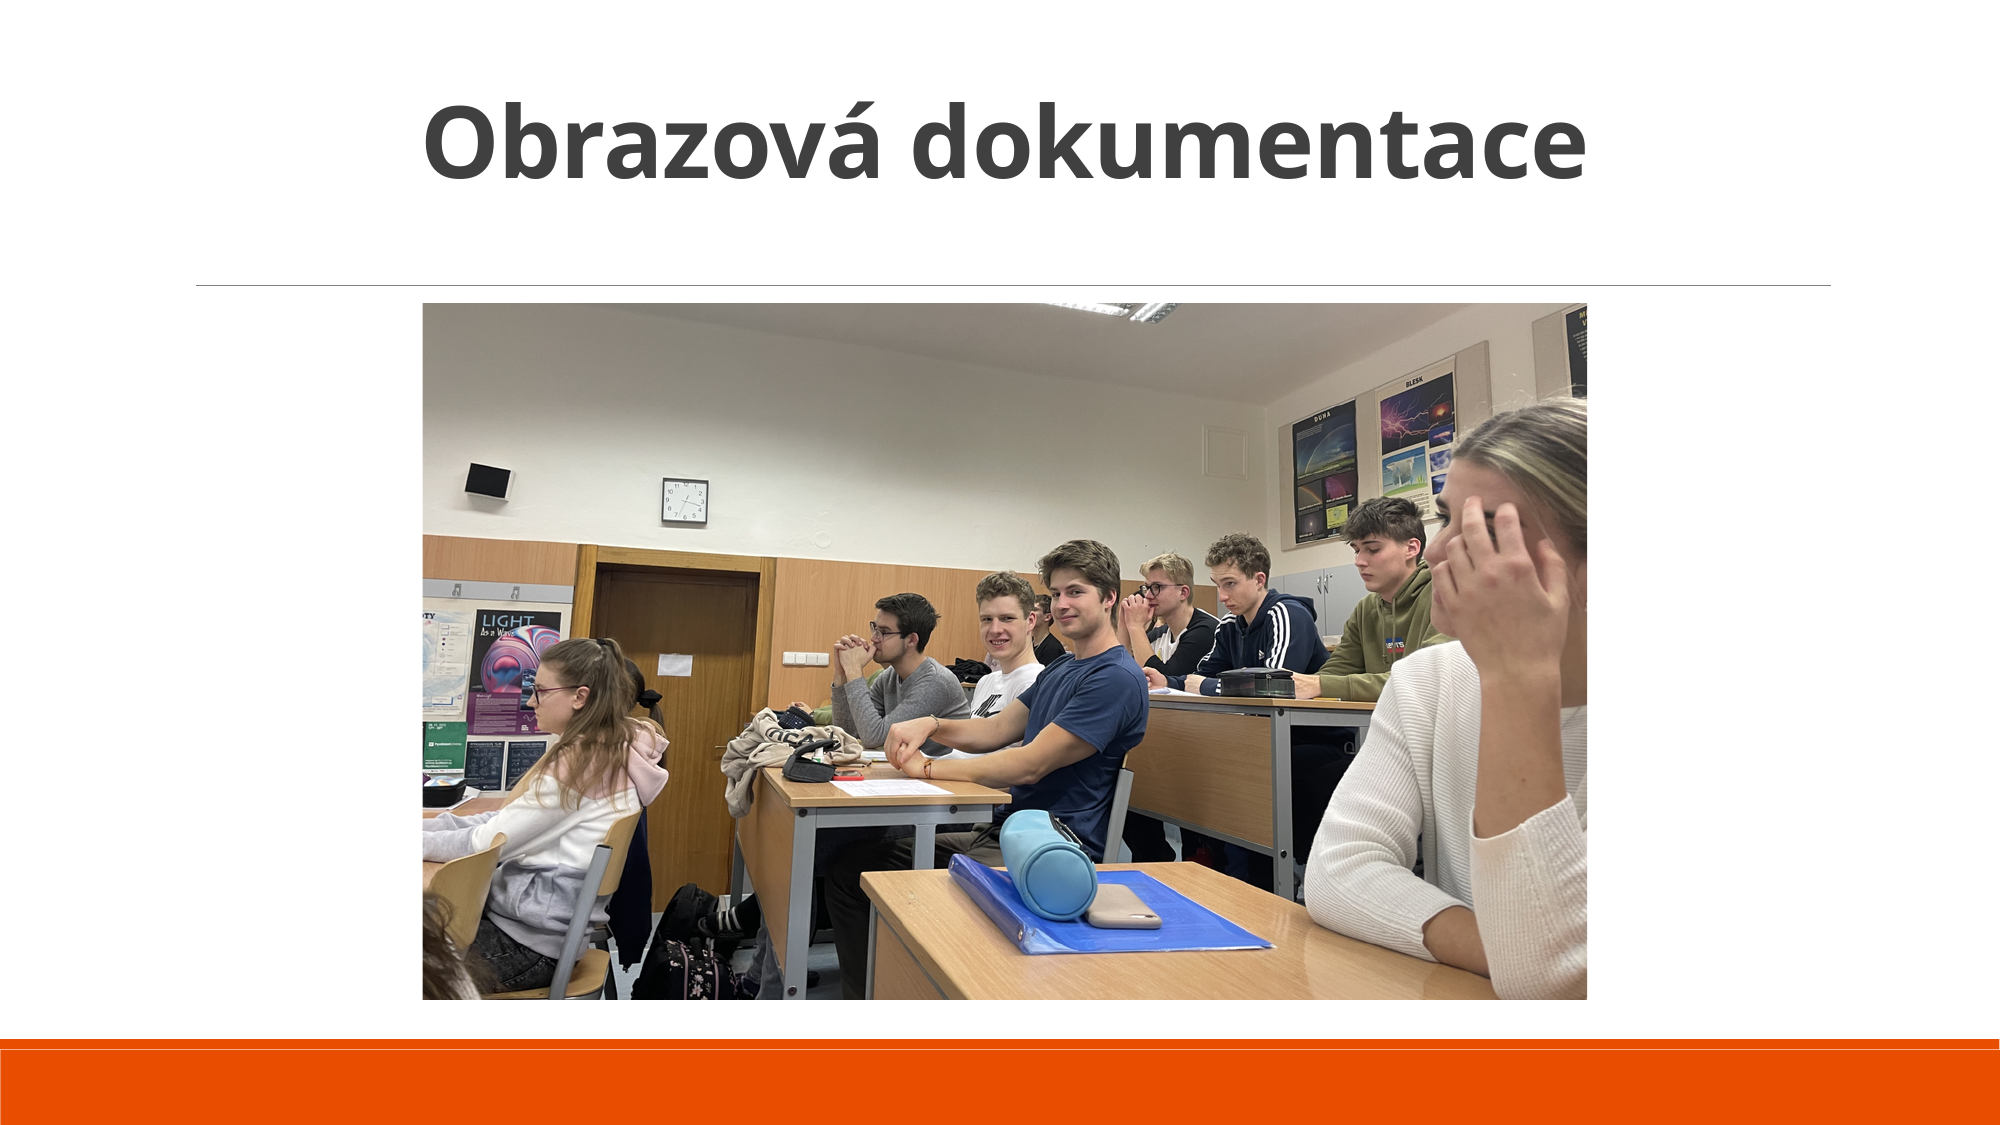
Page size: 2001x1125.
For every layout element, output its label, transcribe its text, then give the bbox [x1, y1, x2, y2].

picture [422, 302, 1588, 1001]
title Obrazová dokumentace [180, 47, 1830, 207]
